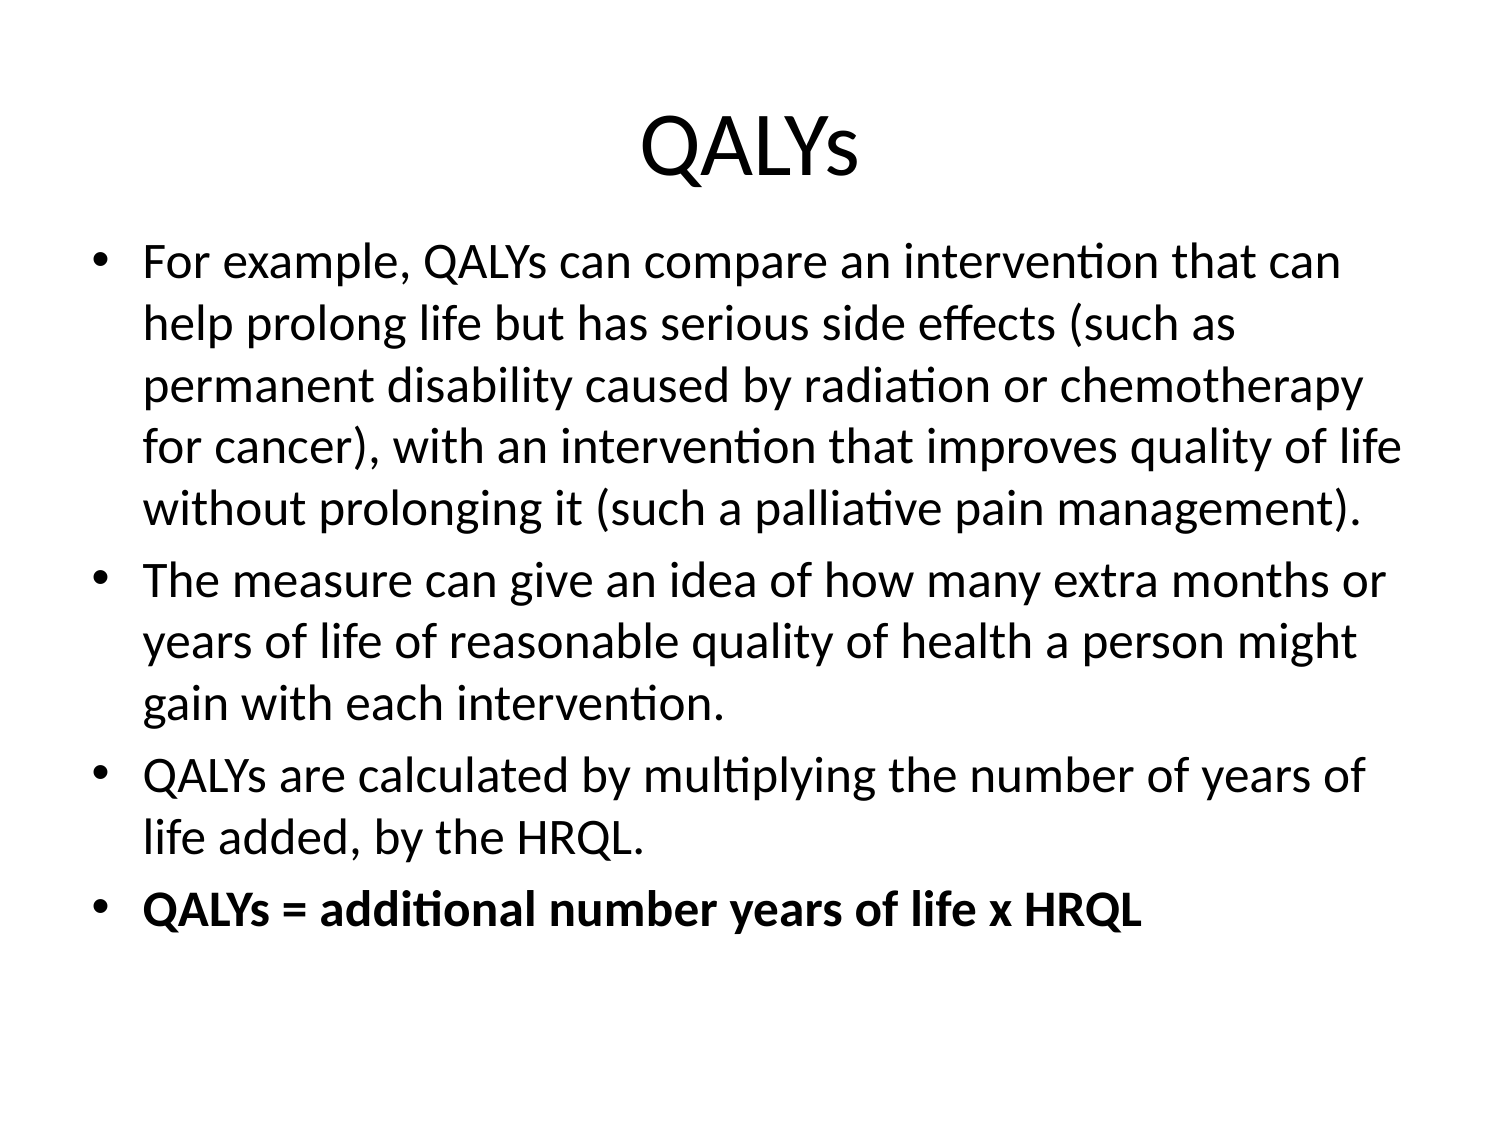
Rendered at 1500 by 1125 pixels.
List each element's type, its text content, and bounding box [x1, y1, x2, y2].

list For example, QALYs can compare an intervention that can help prolong life but has serious side effects (such as permanent disability caused by radiation or chemotherapy for cancer), with an intervention that improves quality of life without prolonging it (such a palliative pain management). The measure can give an idea of how many extra months or years of life of reasonable quality of health a person might gain with each intervention. QALYs are calculated by multiplying the number of years of life added, by the HRQL. QALYs = additional number years of life x HRQL [76, 219, 1425, 1005]
title QALYs [75, 45, 1425, 233]
